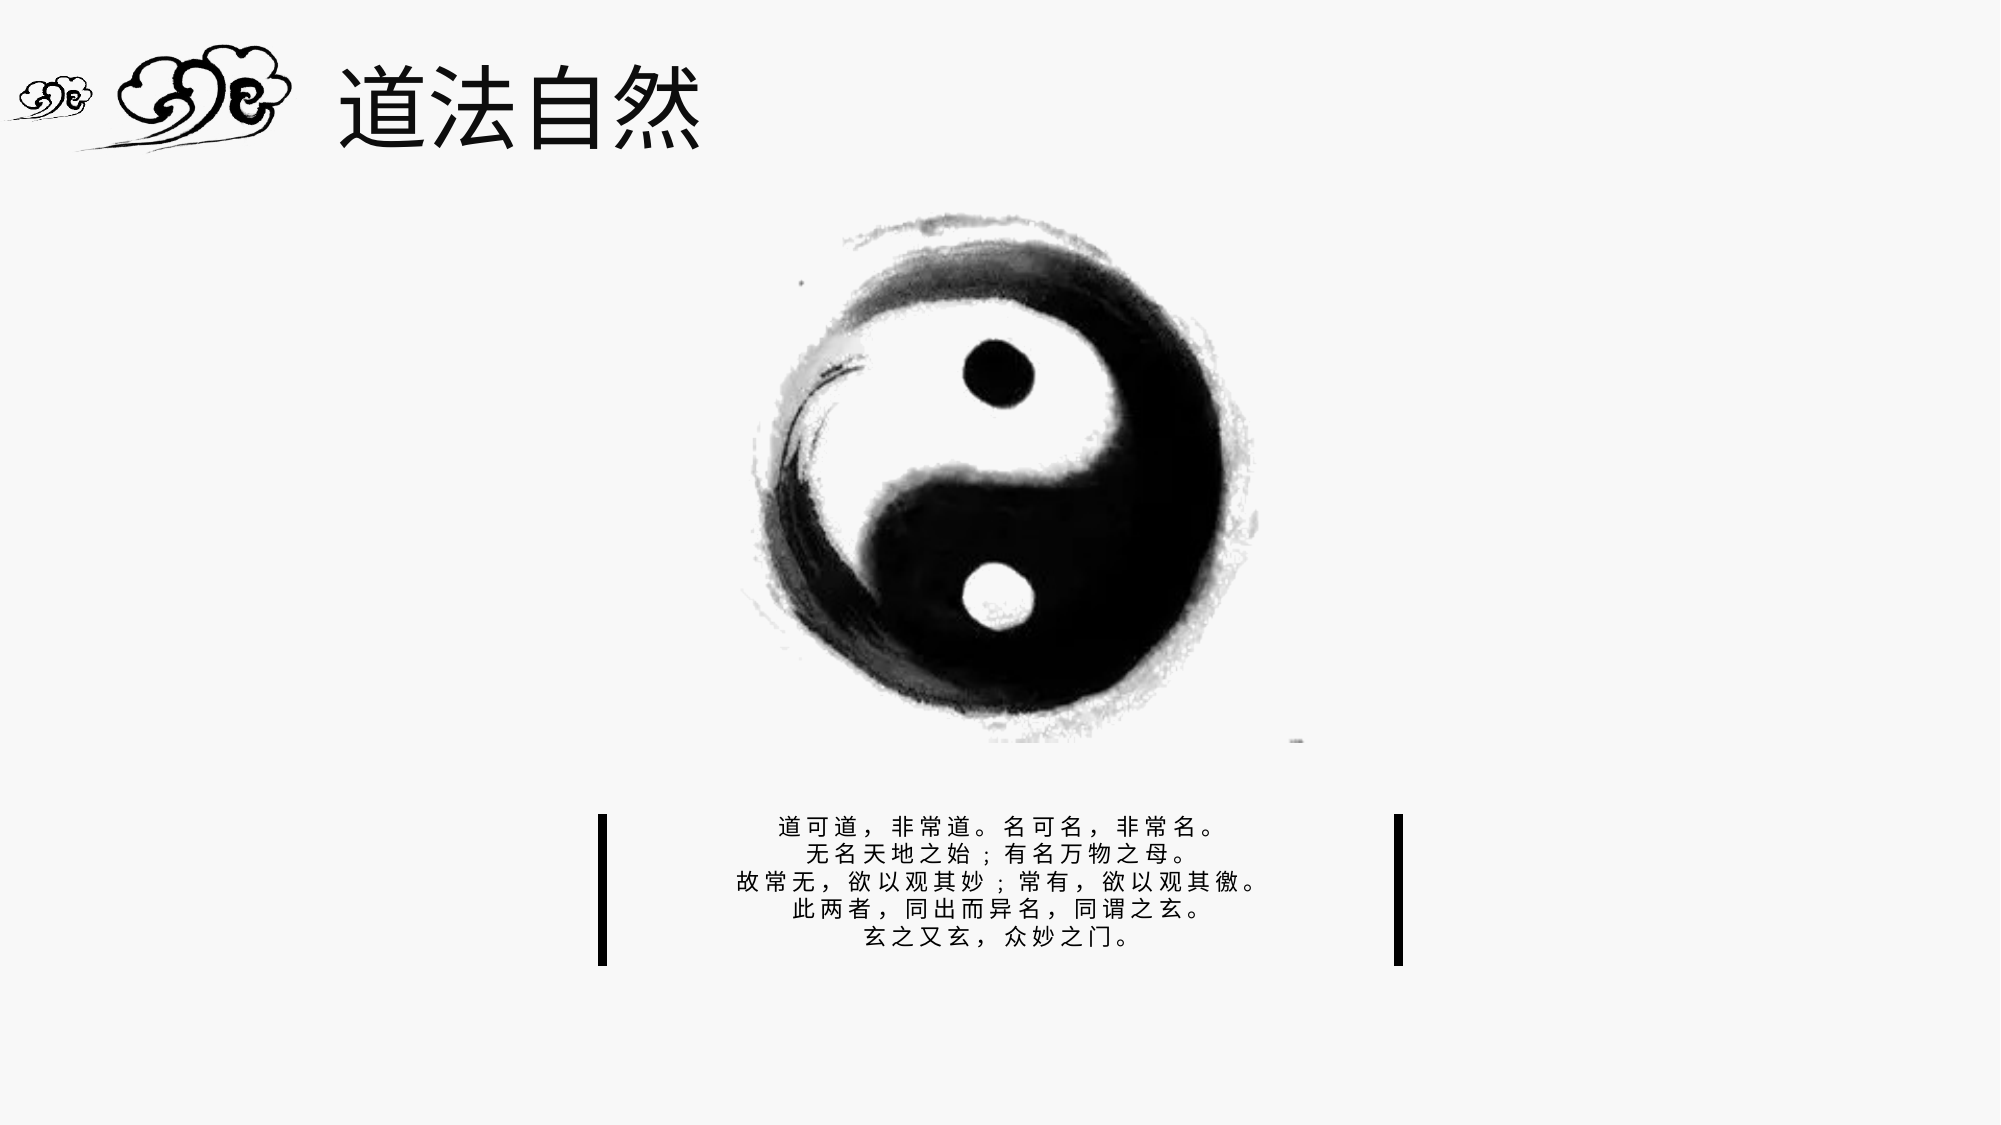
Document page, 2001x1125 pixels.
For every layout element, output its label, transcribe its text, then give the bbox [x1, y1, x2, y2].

picture [407, 204, 1593, 743]
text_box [602, 814, 1399, 967]
text_box 道法自然 [321, 43, 1037, 168]
text_box 道 可 道 ， 非 常 道 。 名 可 名 ， 非 常 名 。 无 名 天 地 之 始 ﹔ 有 名 万 物 之 母 。 故 常 无 ， 欲 以 观 其 妙 ﹔ 常 有 ， 欲 以 观 其 徼 。 此 两 者 ， 同 出 而 异 名 ， 同 谓 之 玄 。 玄 之 又 玄 ， 众 妙 之 门 。 [371, 777, 1633, 957]
picture [0, 43, 298, 156]
